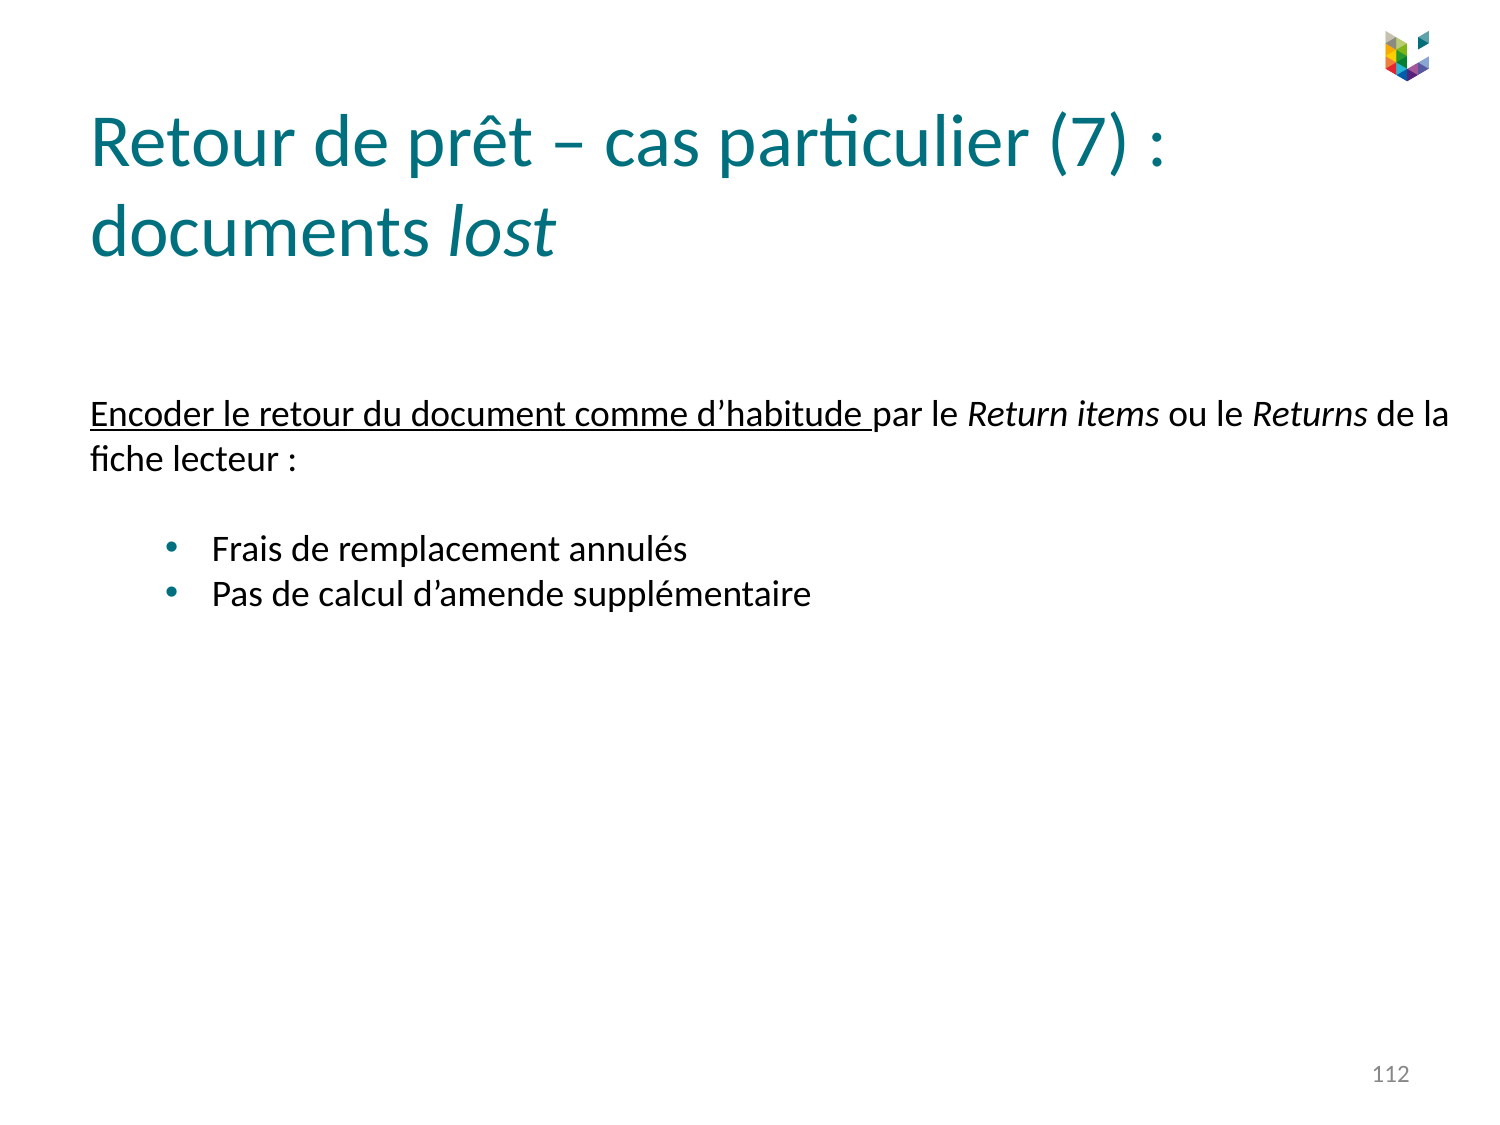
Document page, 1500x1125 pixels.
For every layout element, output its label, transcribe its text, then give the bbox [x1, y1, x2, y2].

text_box Encoder le retour du document comme d’habitude par le Return items ou le Returns de la fiche lecteur : Frais de remplacement annulés Pas de calcul d’amende supplémentaire [75, 381, 1472, 657]
text_box Retour de prêt – cas particulier (7) : documents lost [74, 130, 1425, 233]
slide_number 112 [1074, 1042, 1425, 1103]
picture [1366, 11, 1448, 101]
